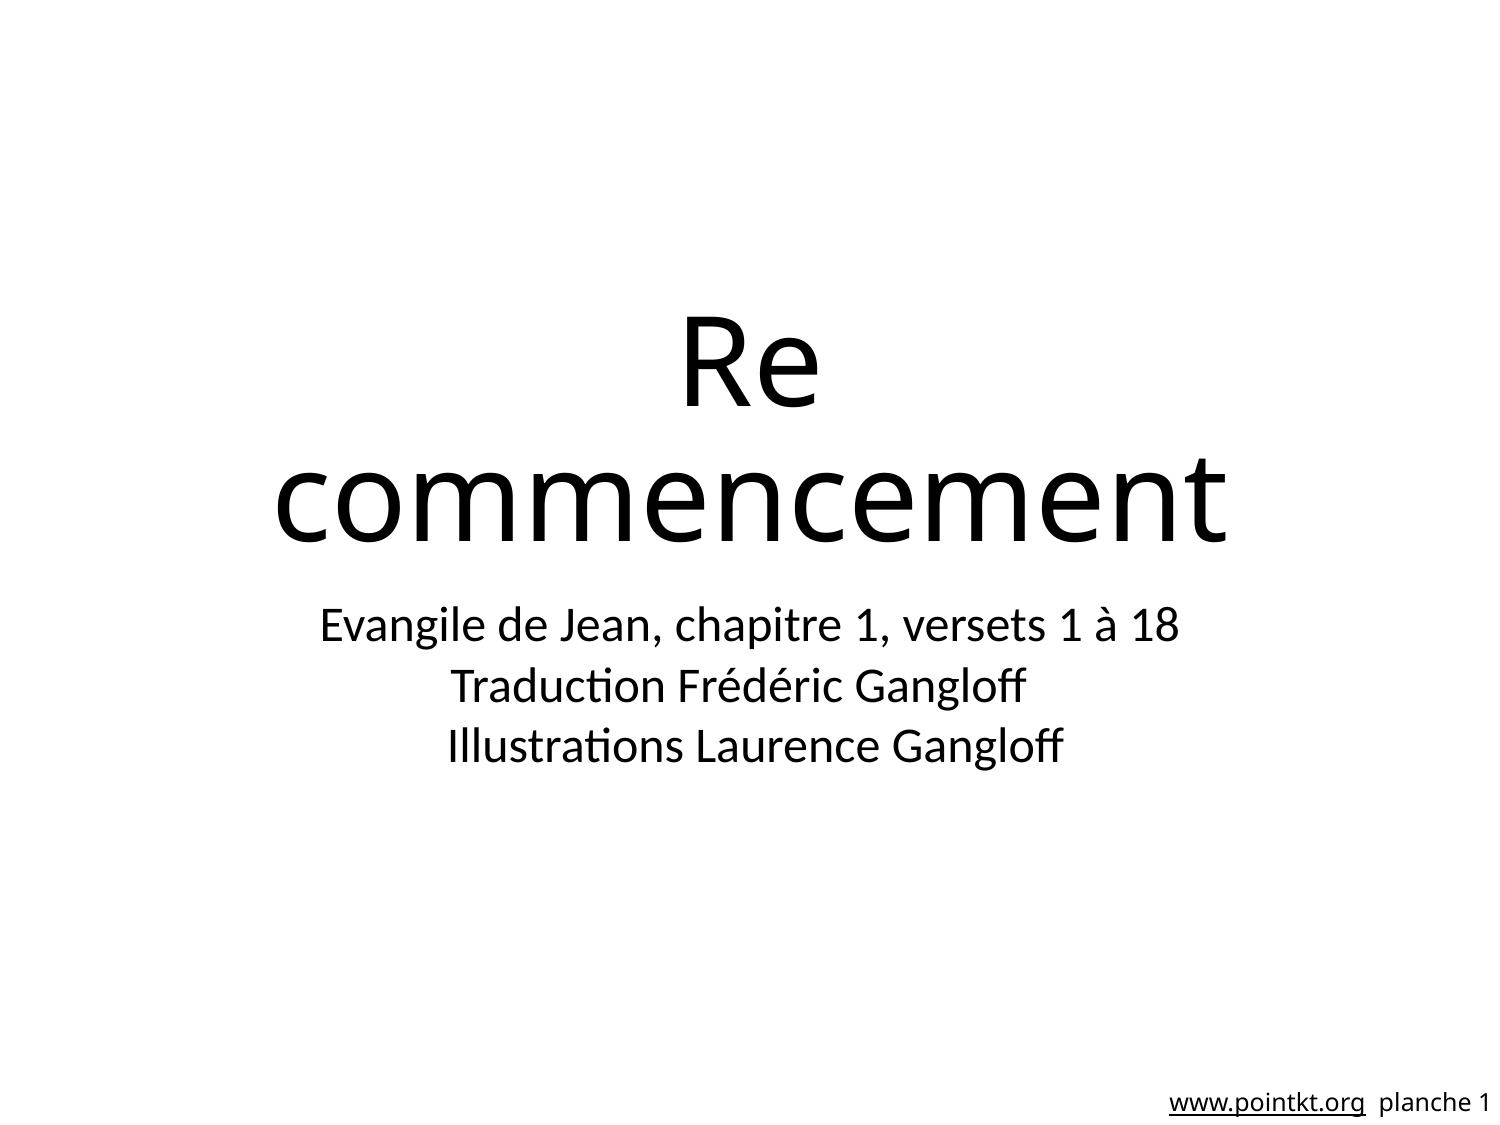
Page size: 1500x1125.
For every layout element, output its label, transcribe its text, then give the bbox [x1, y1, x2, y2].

subtitle Evangile de Jean, chapitre 1, versets 1 à 18 Traduction Frédéric Gangloff Illustrations Laurence Gangloff [187, 590, 1313, 863]
title Re commencement [112, 184, 1388, 576]
text_box www.pointkt.org planche 1 [1154, 1079, 1500, 1125]
